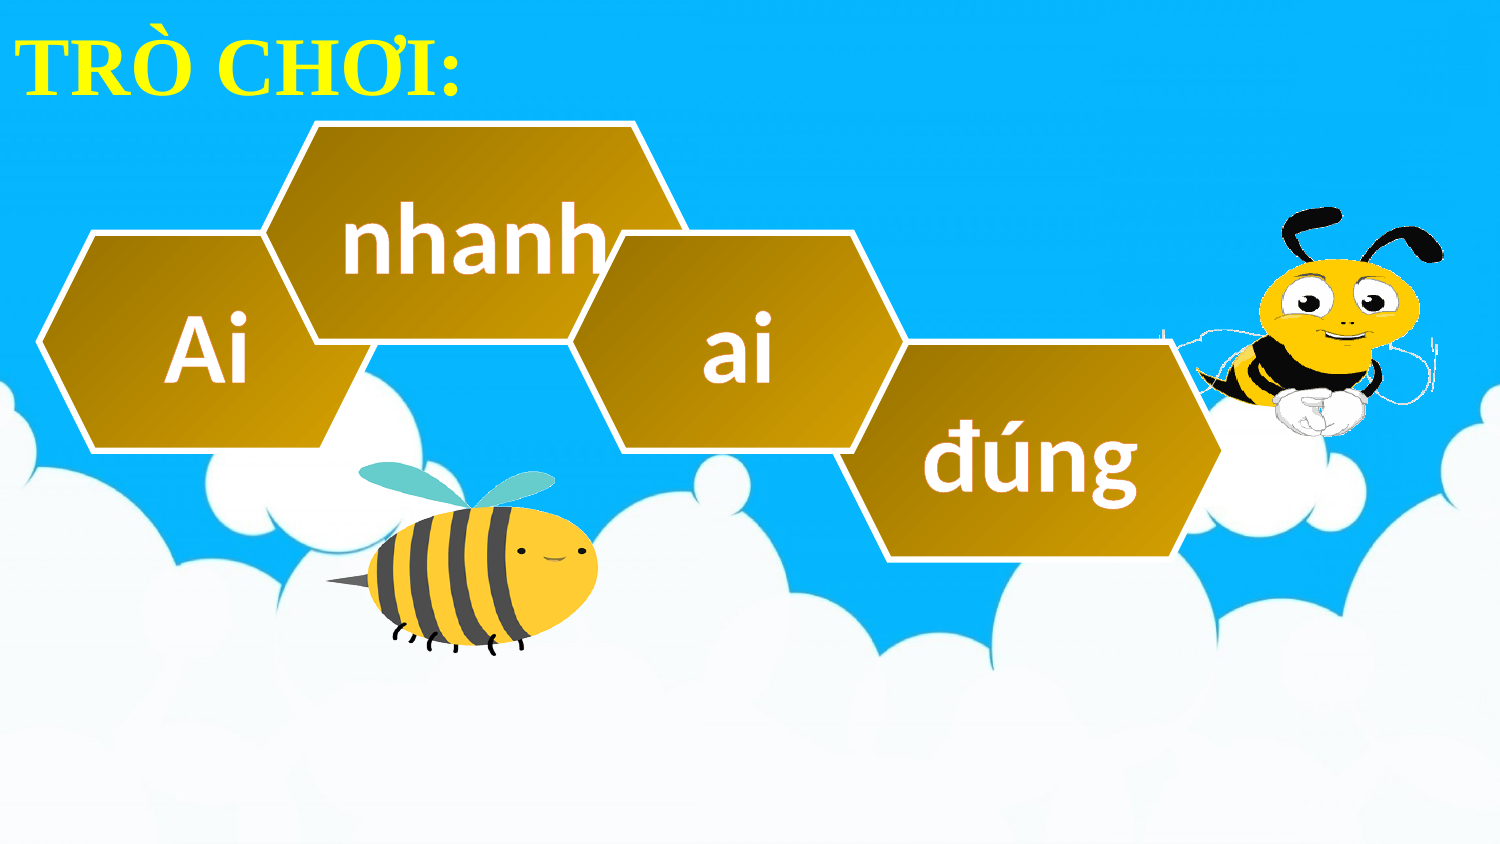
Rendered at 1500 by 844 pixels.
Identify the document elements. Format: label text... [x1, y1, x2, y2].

text_box Ai [37, 231, 377, 452]
text_box TRÒ CHƠI: [0, 5, 1413, 120]
text_box ai [568, 231, 908, 452]
text_box đúng [834, 340, 1226, 561]
picture [36, 230, 262, 342]
picture [0, 208, 1500, 844]
text_box nhanh [261, 122, 688, 343]
